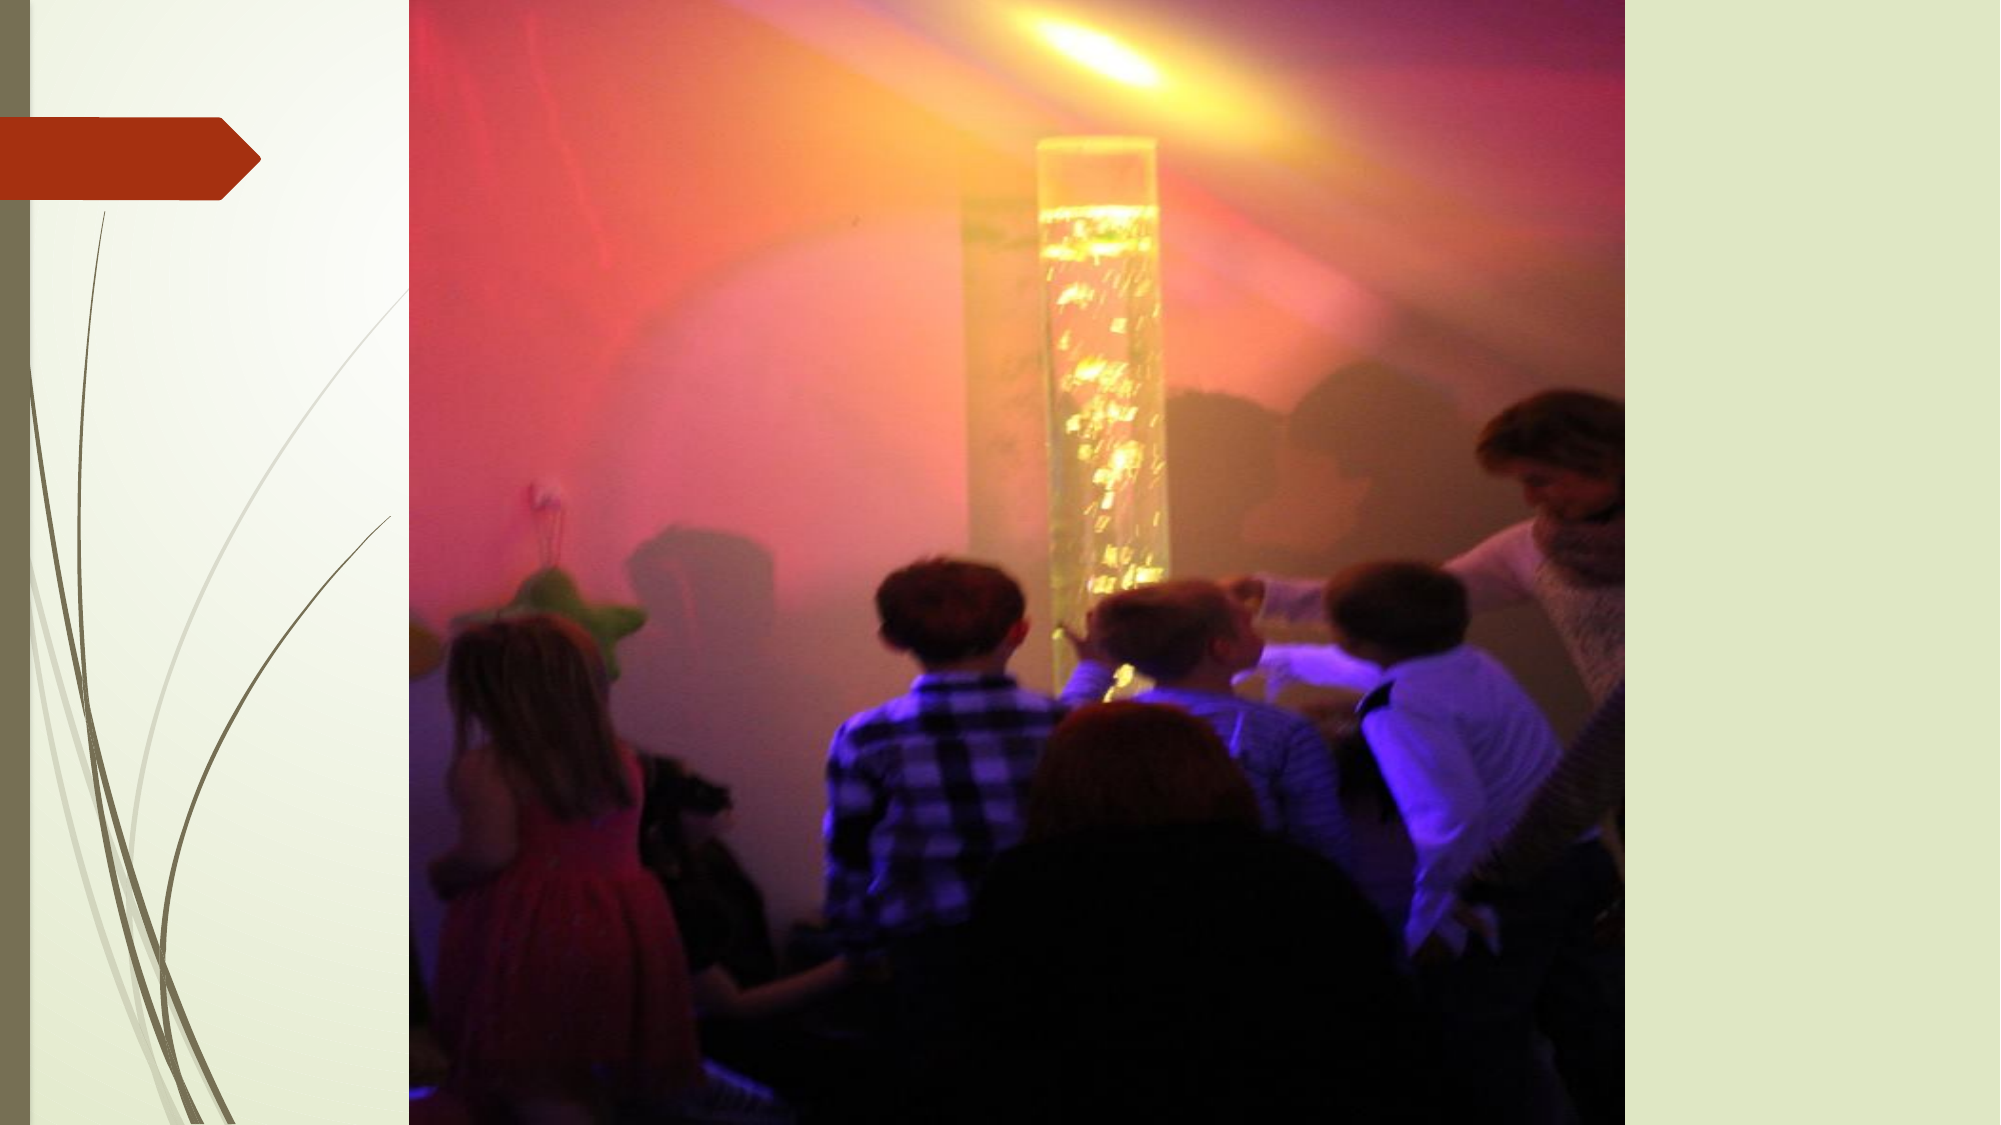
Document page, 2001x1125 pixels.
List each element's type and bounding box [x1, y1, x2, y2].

picture [409, 0, 1625, 1125]
